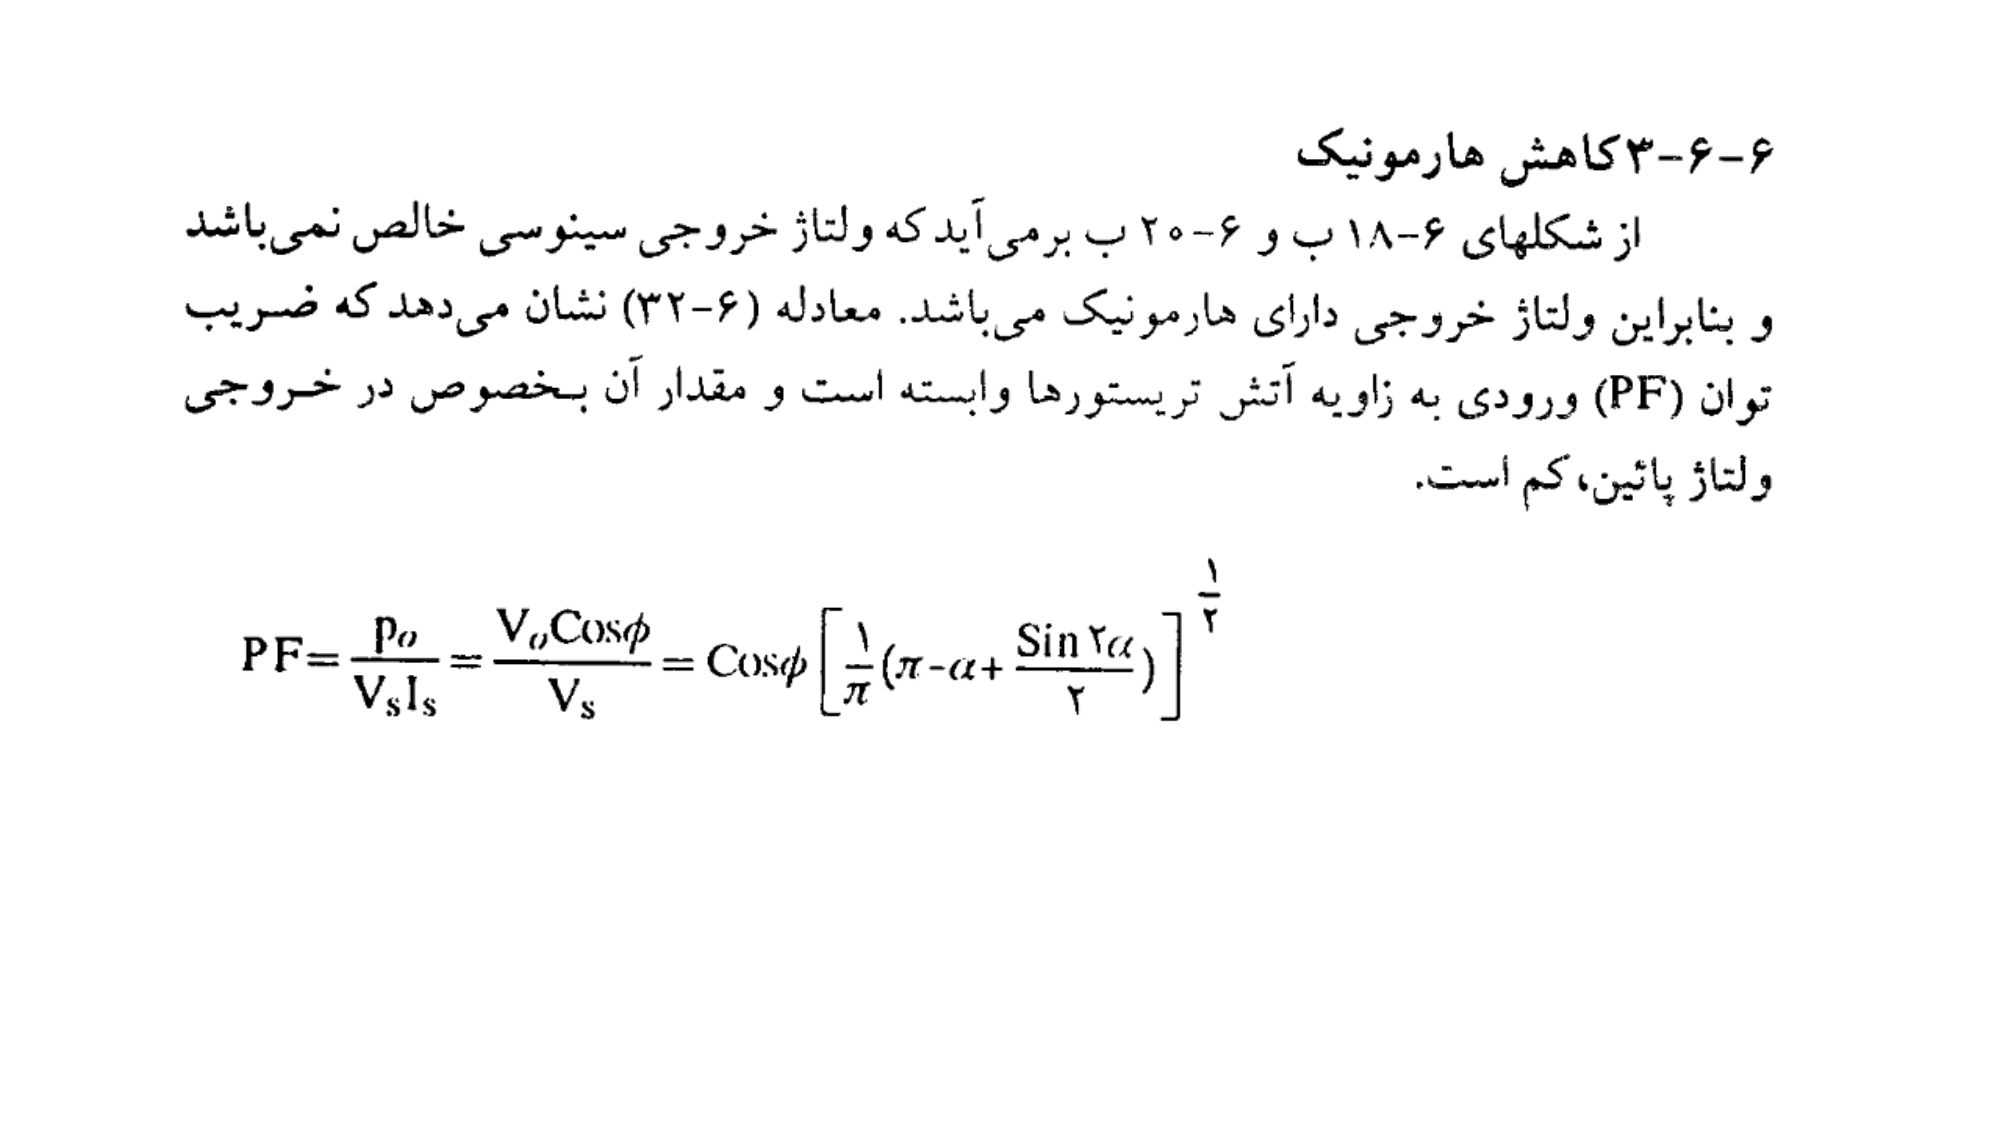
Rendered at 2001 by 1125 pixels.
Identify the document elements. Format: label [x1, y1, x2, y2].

picture [155, 97, 1805, 751]
